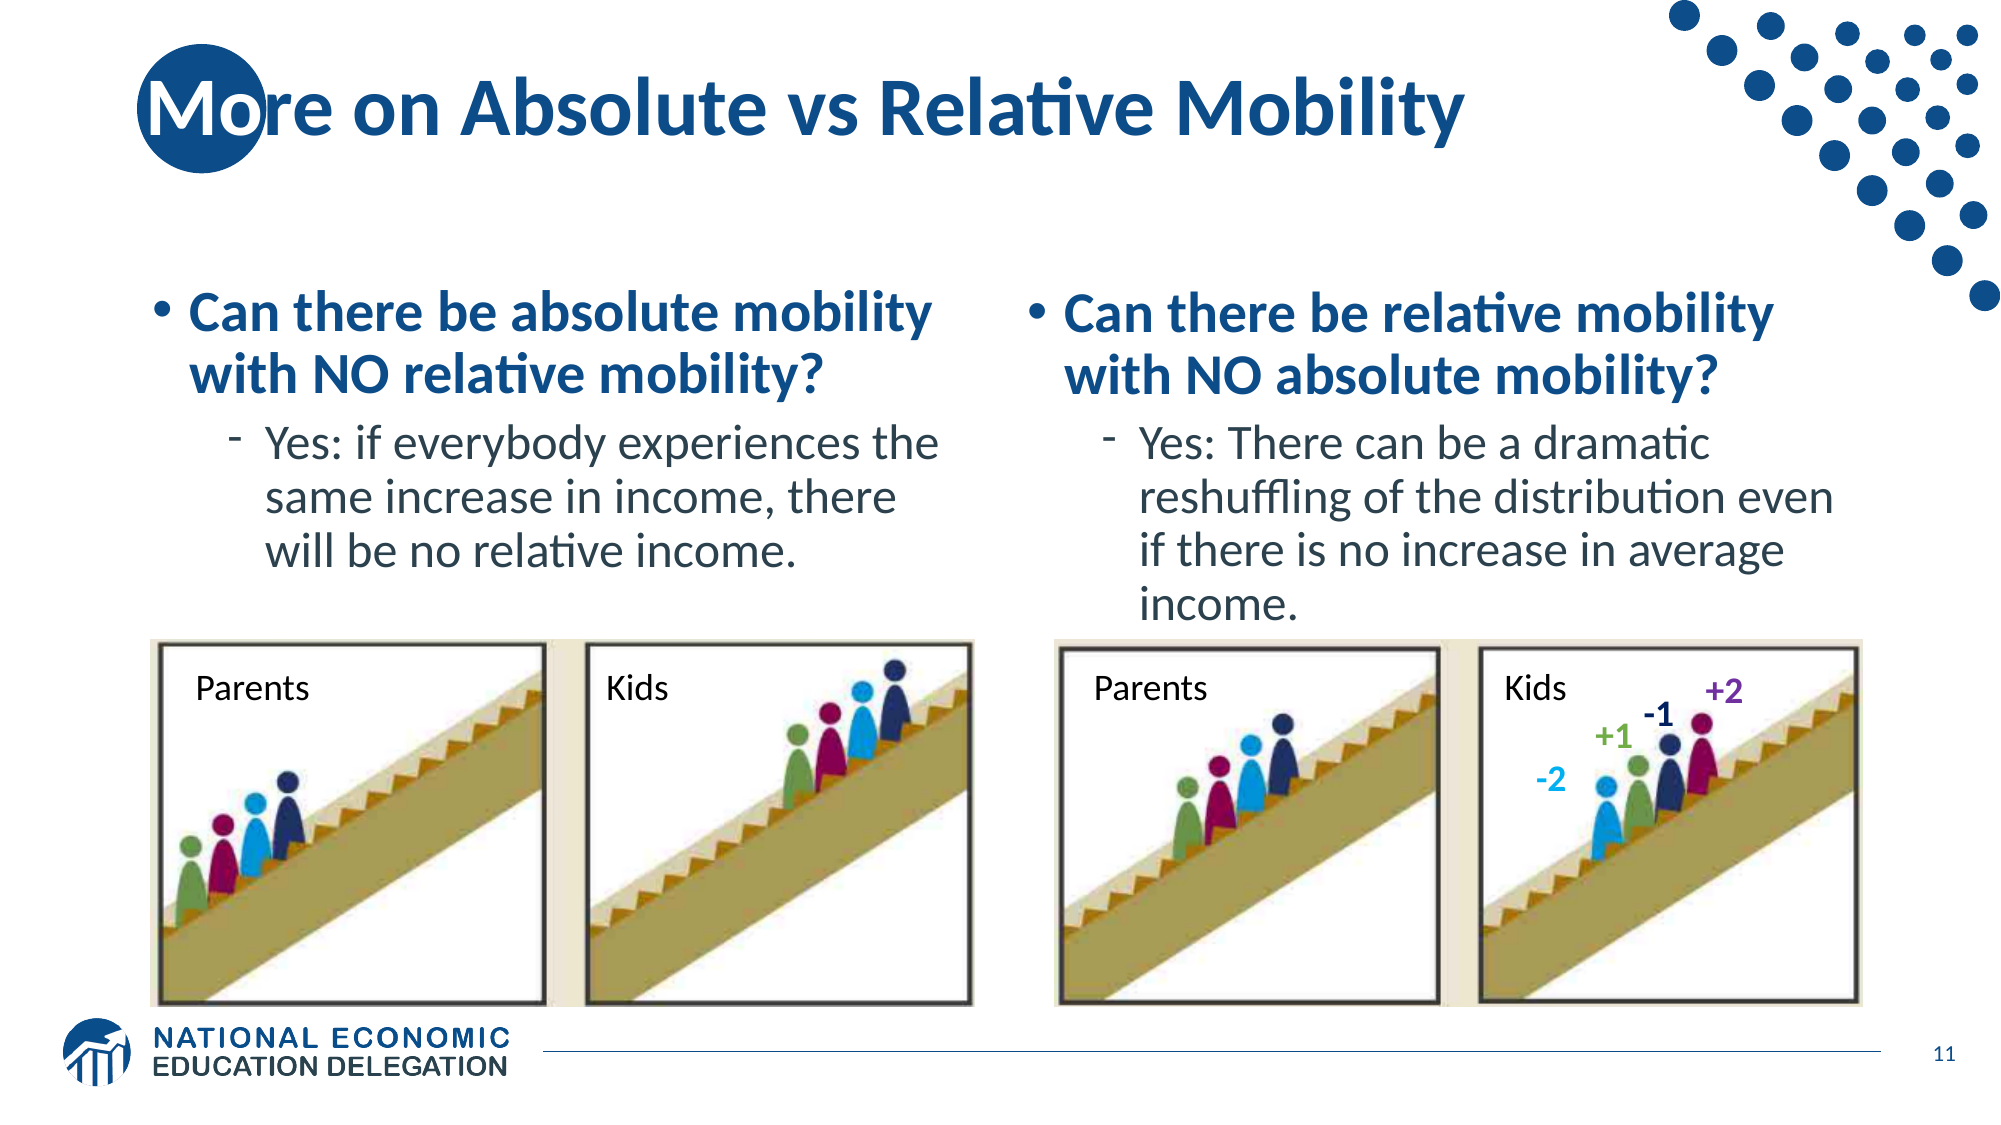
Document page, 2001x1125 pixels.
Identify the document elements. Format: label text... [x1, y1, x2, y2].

slide_number 11 [1521, 1022, 1972, 1082]
picture [55, 1013, 520, 1091]
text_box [1054, 639, 1863, 1007]
list Can there be absolute mobility with NO relative mobility? Yes: if everybody experiences the same increase in income, there will be no relative income. [137, 273, 988, 640]
list Can there be relative mobility with NO absolute mobility? Yes: There can be a dramatic reshuffling of the distribution even if there is no increase in average income. [1012, 273, 1863, 640]
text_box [150, 639, 975, 1007]
title More on Absolute vs Relative Mobility [130, 0, 1856, 218]
